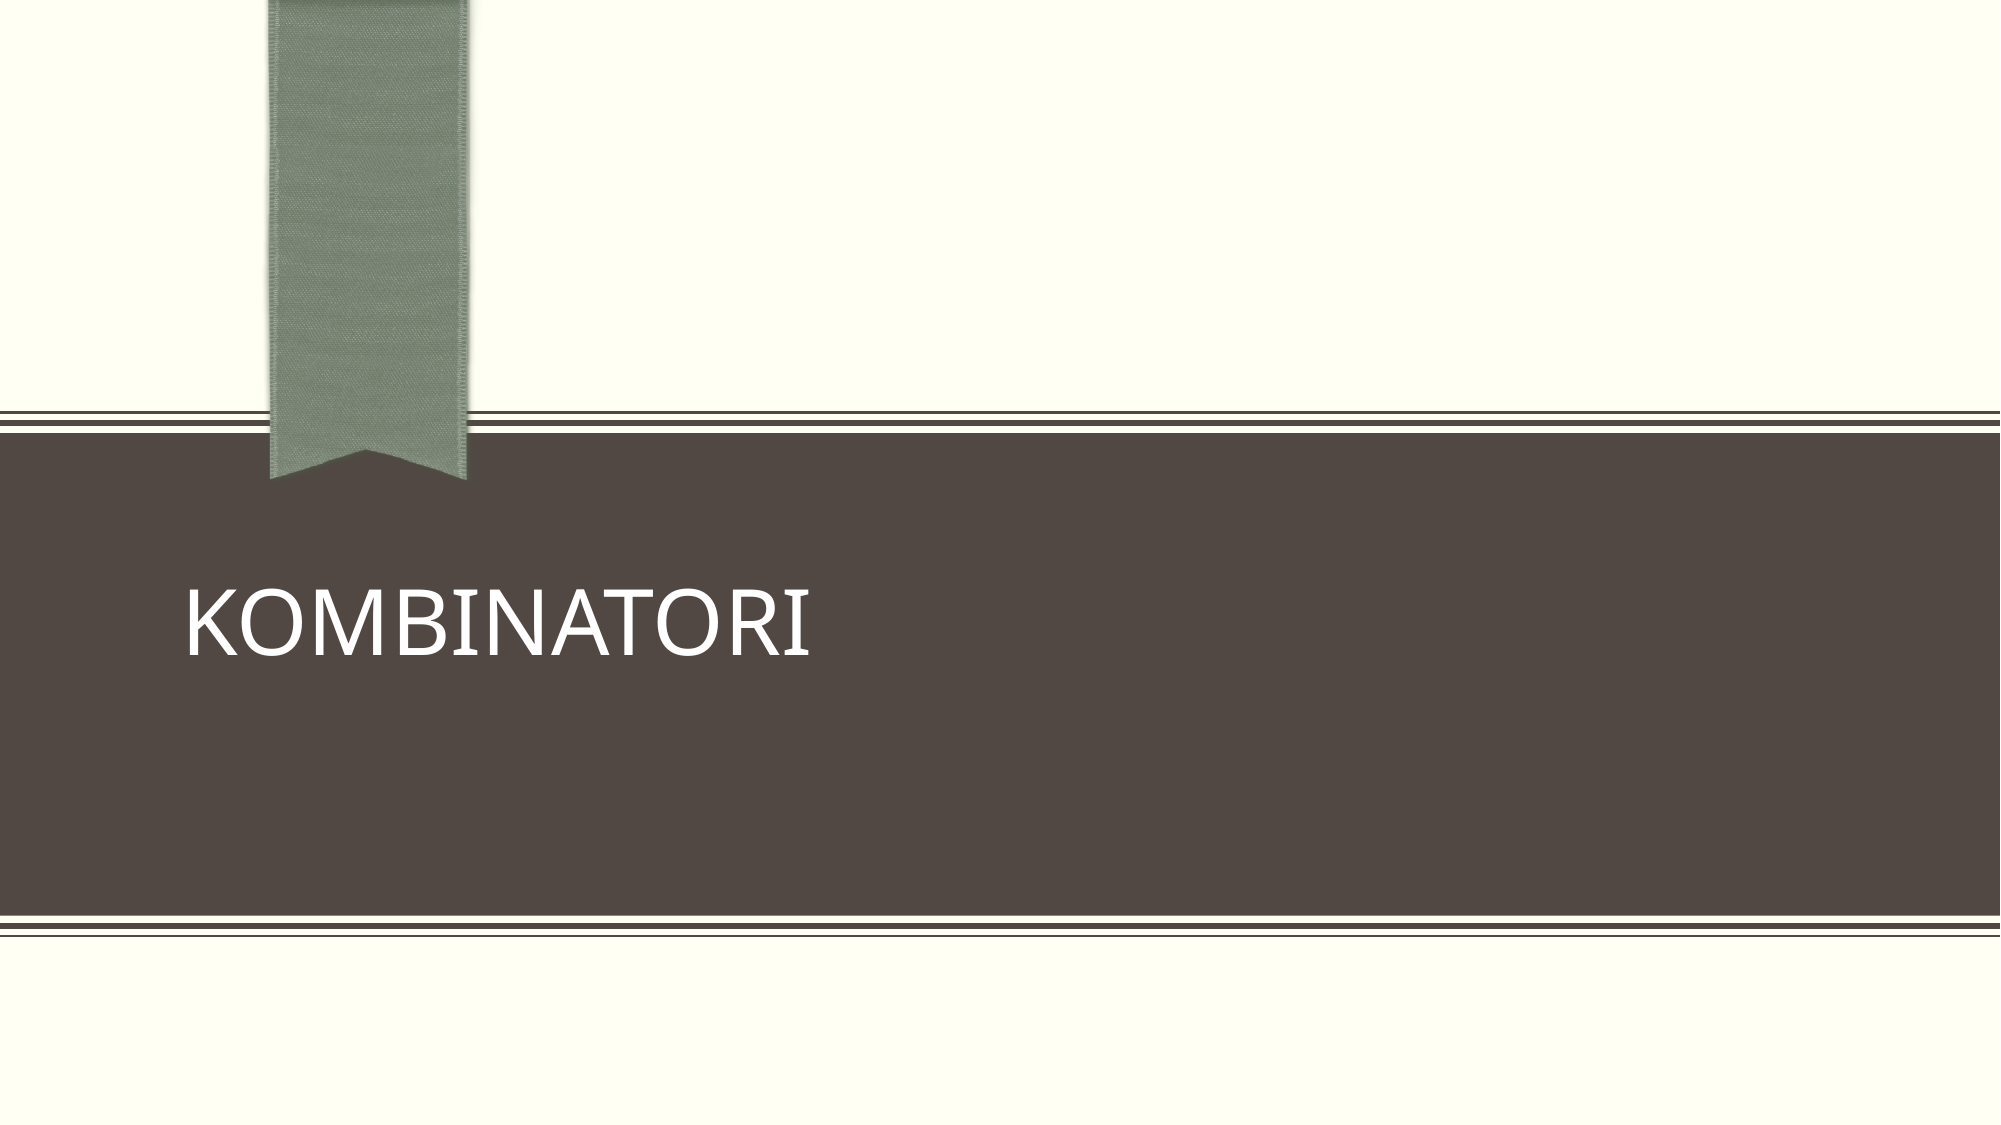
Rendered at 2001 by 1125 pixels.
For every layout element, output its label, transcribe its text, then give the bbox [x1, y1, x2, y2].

title KOMBINATORI [181, 487, 1834, 764]
